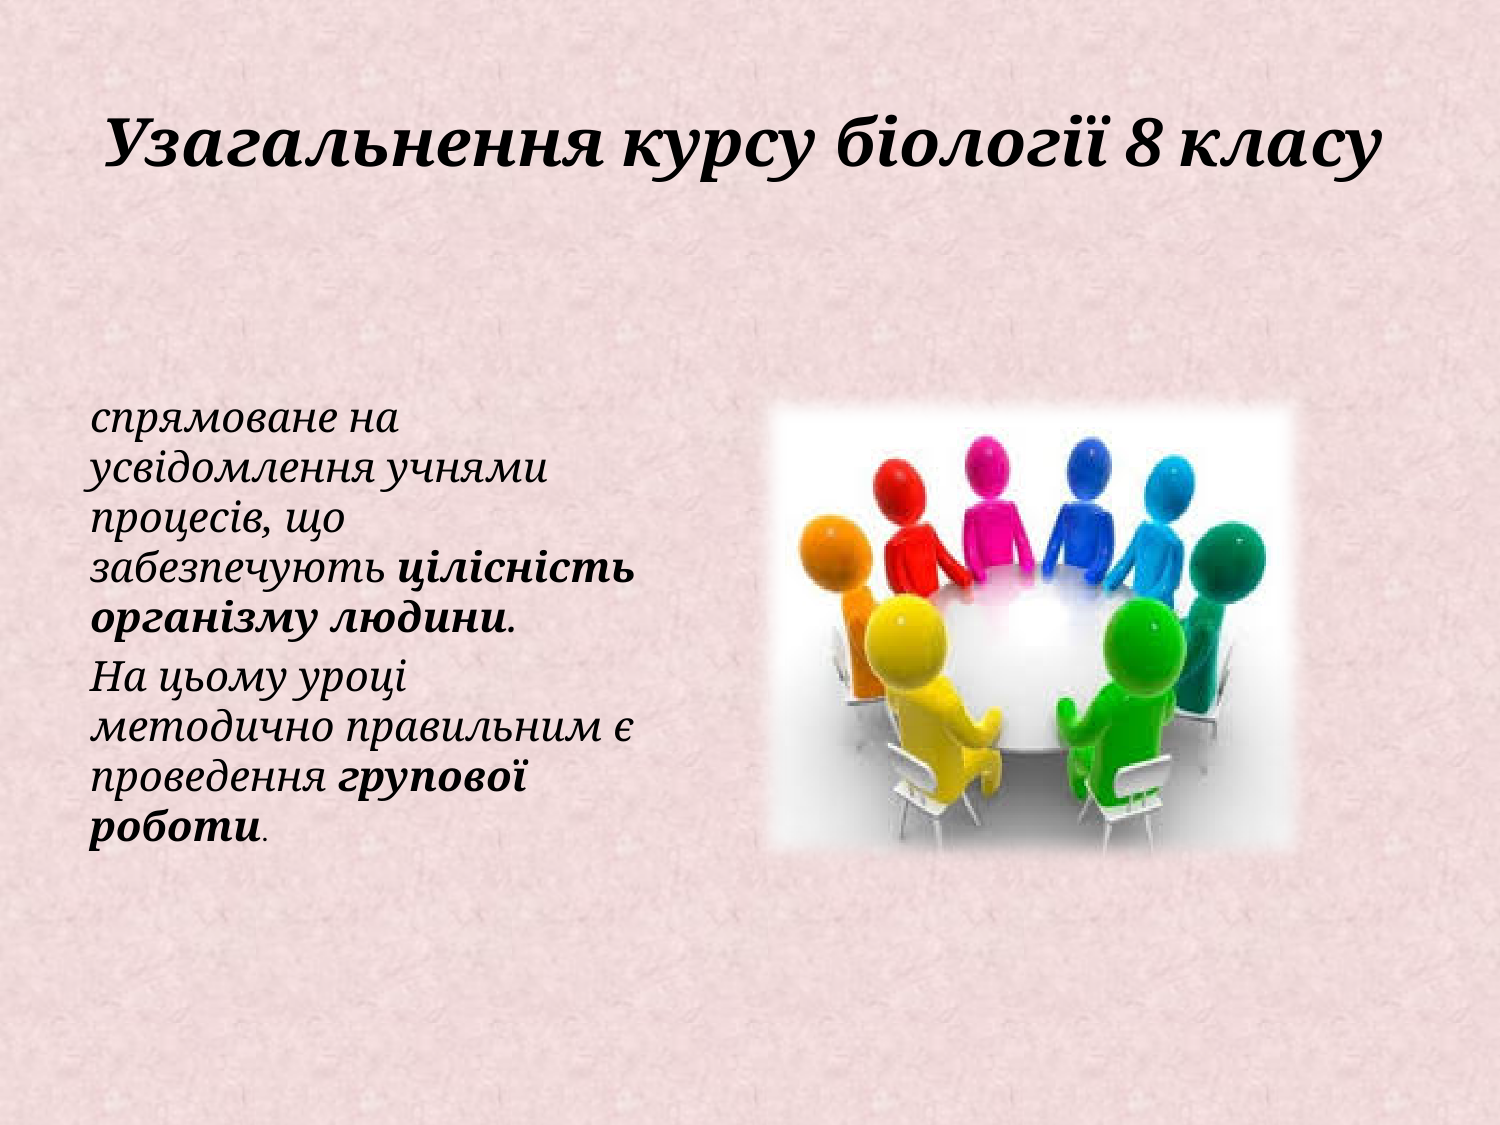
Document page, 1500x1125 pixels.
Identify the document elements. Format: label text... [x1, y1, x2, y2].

title Узагальнення курсу біології 8 класу [75, 44, 1430, 236]
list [749, 386, 1313, 868]
list спрямоване на усвідомлення учнями процесів, що забезпечують цілісність організму людини. На цьому уроці методично правильним є проведення групової роботи. [75, 235, 657, 1005]
